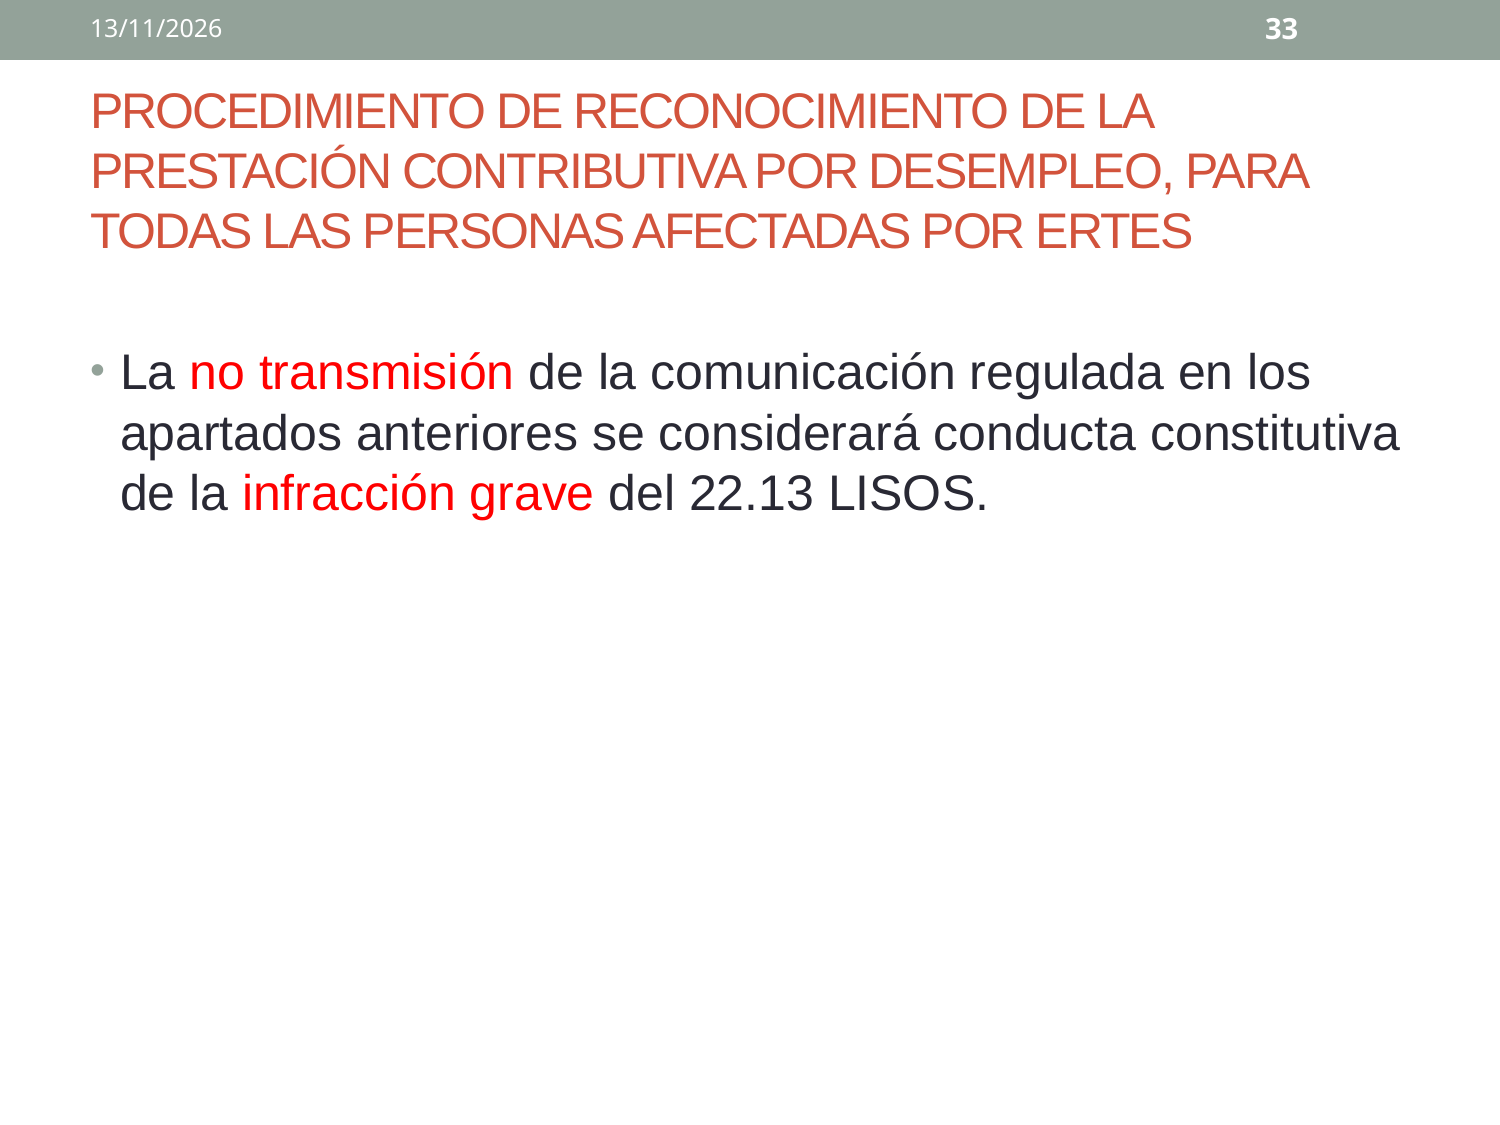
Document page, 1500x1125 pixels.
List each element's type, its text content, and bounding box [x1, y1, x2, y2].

slide_number 33 [1250, 3, 1425, 57]
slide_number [75, 3, 550, 57]
title PROCEDIMIENTO DE RECONOCIMIENTO DE LA PRESTACIÓN CONTRIBUTIVA POR DESEMPLEO, PARA TODAS LAS PERSONAS AFECTADAS POR ERTES [75, 87, 1425, 250]
list La no transmisión de la comunicación regulada en los apartados anteriores se considerará conducta constitutiva de la infracción grave del 22.13 LISOS. [75, 262, 1425, 1063]
